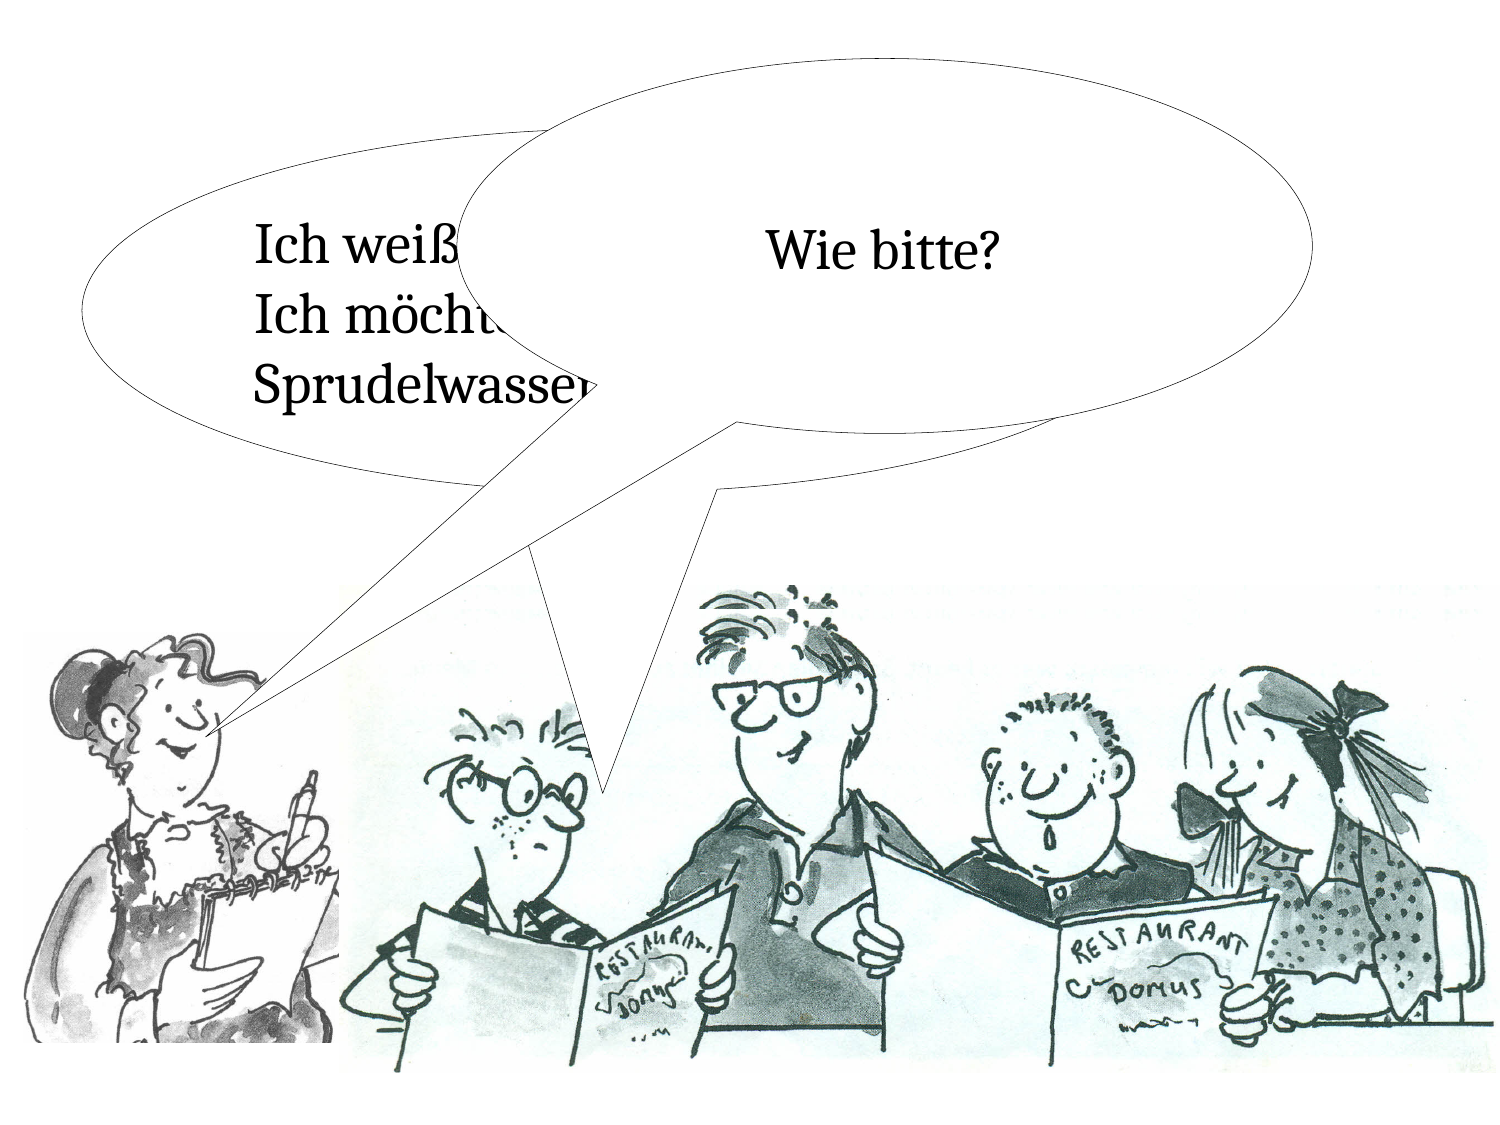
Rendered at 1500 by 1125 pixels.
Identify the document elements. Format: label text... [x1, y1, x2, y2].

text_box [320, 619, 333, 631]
text_box Ich weiß nicht. Ich habe Durst. Ich möchte ein großes Sprudelwasser. [79, 128, 592, 488]
picture [23, 585, 1500, 1073]
text_box Ich weiß nicht. Ich habe Durst. Ich möchte ein großes Sprudelwasser. [527, 421, 1054, 584]
text_box Wie bitte? [372, 56, 1315, 584]
